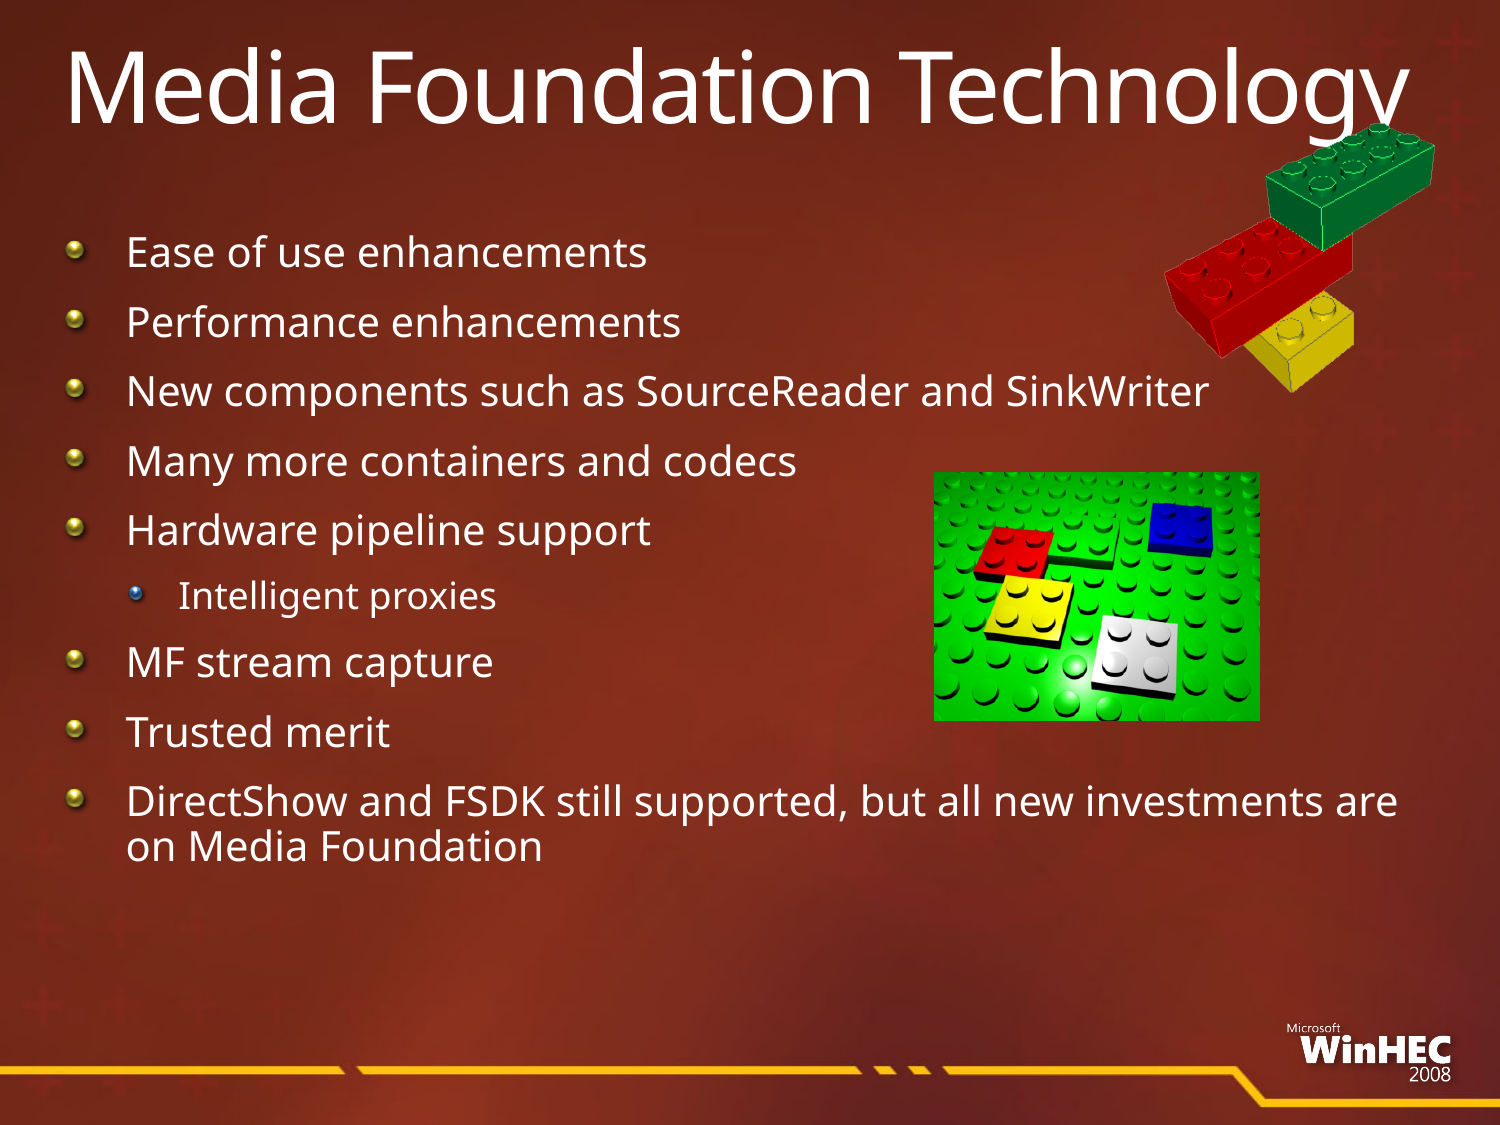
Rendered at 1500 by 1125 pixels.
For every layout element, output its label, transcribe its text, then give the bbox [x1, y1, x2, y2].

picture [0, 0, 1500, 1125]
list Ease of use enhancements Performance enhancements New components such as SourceReader and SinkWriter Many more containers and codecs Hardware pipeline support Intelligent proxies MF stream capture Trusted merit DirectShow and FSDK still supported, but all new investments are on Media Foundation [62, 231, 1438, 882]
title Media Foundation Technology [62, 37, 1438, 147]
